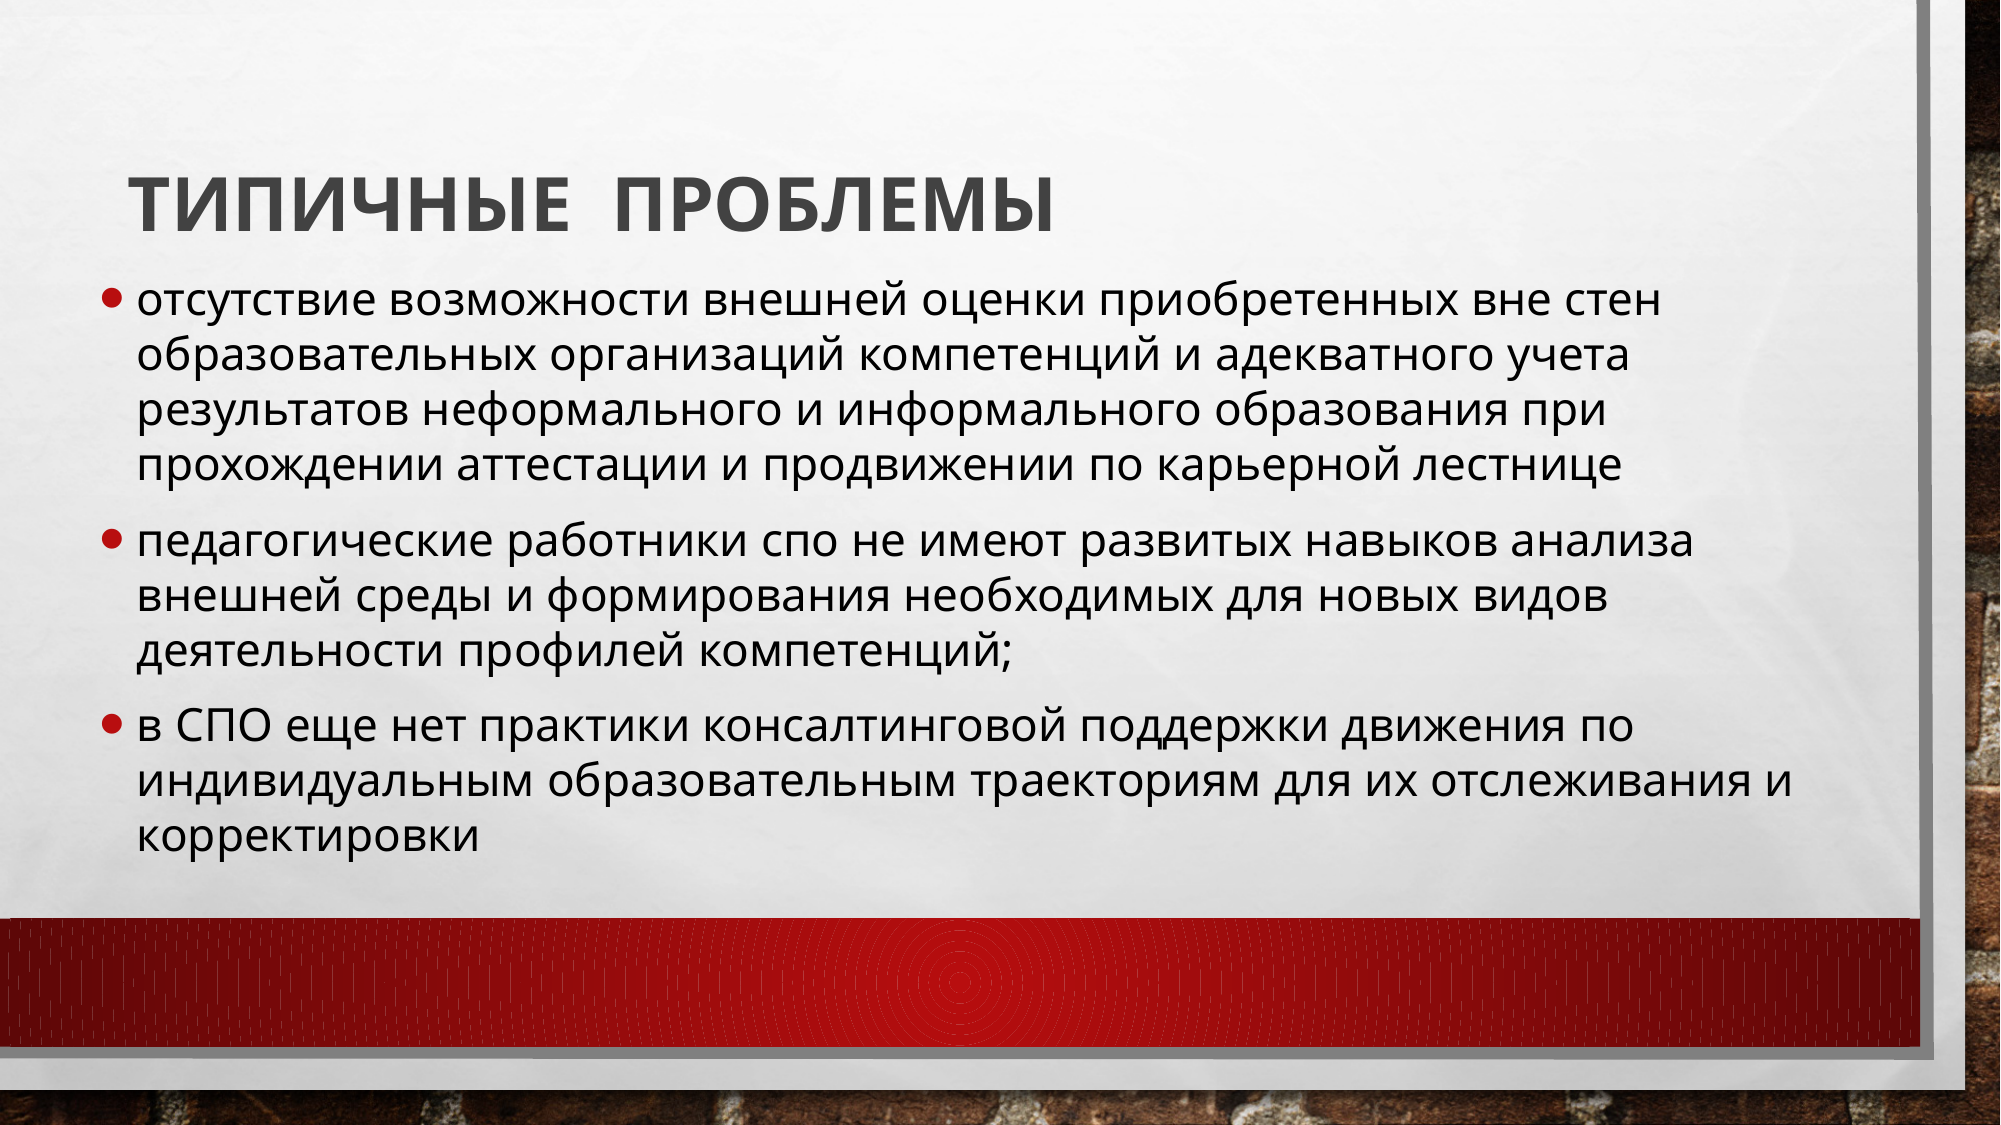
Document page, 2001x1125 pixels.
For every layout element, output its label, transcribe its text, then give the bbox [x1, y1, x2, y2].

list отсутствие возможности внешней оценки приобретенных вне стен образовательных организаций компетенций и адекватного учета результатов неформального и информального образования при прохождении аттестации и продвижении по карьерной лестнице педагогические работники спо не имеют развитых навыков анализа внешней среды и формирования необходимых для новых видов деятельности профилей компетенций; в СПО еще нет практики консалтинговой поддержки движения по индивидуальным образовательным траекториям для их отслеживания и корректировки [84, 265, 1872, 866]
picture [0, 0, 2000, 1125]
title Типичные проблемы [112, 112, 1818, 265]
